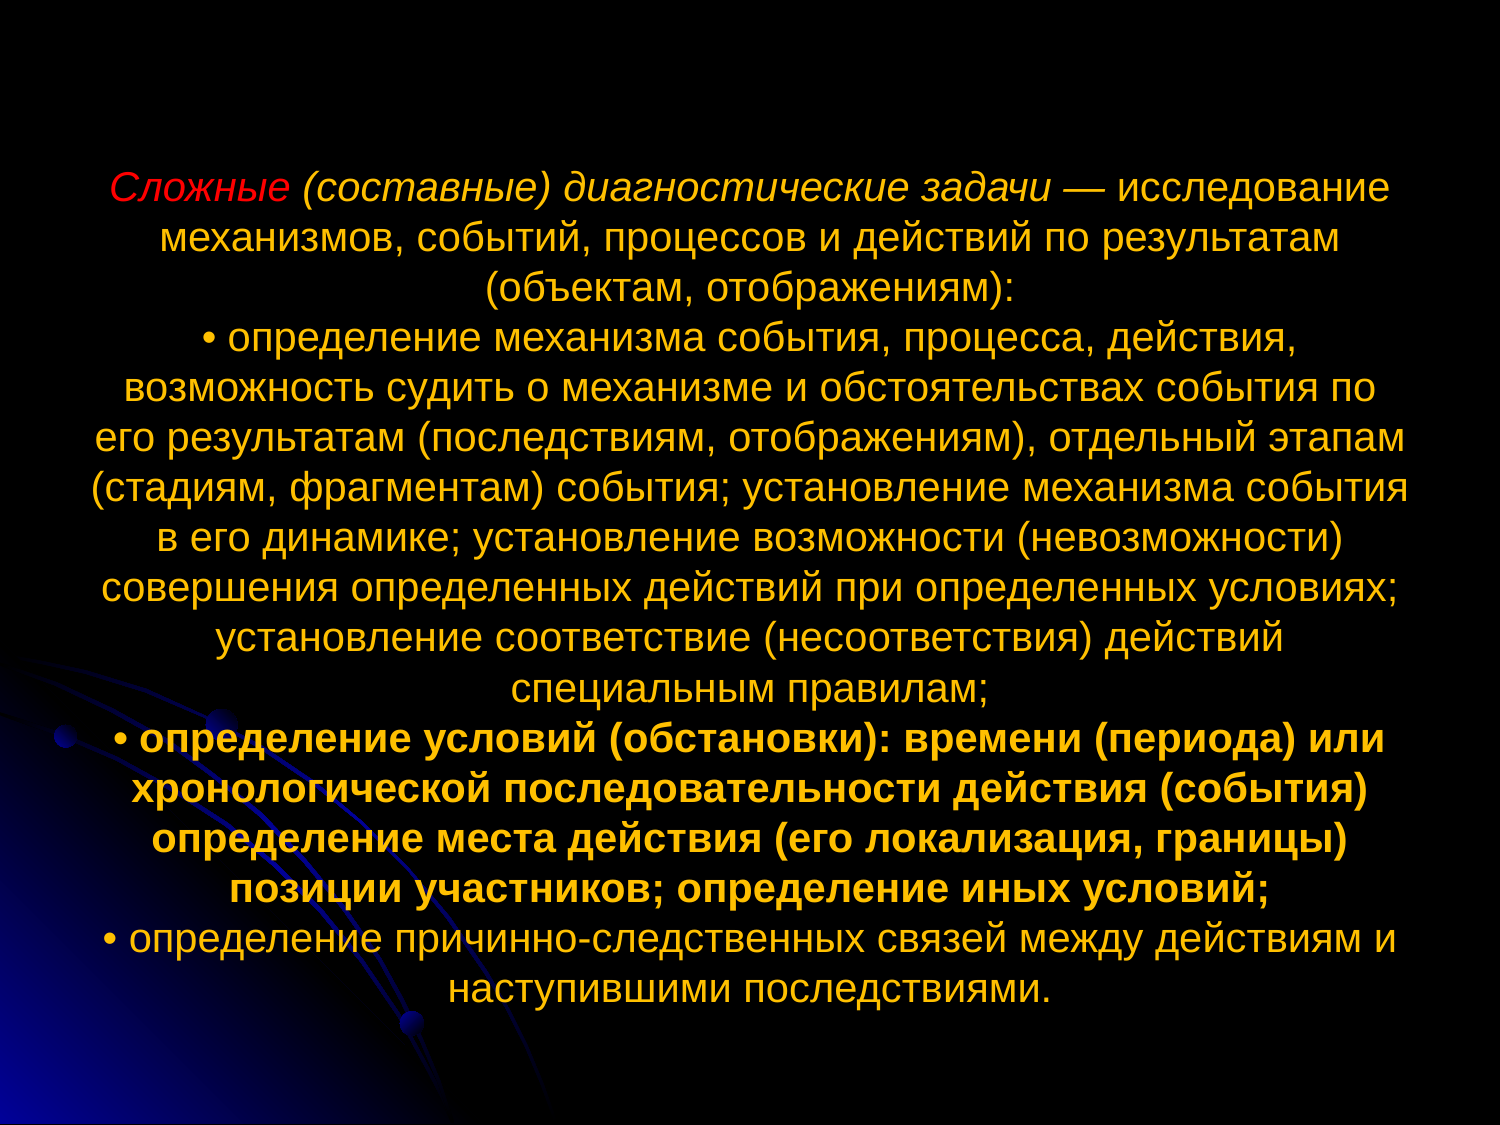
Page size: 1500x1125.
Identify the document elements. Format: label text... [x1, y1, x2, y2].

title Сложные (составные) диагностические задачи — исследова­ние механизмов, событий, процессов и действий по результатам (объектам, отображениям): • определение механизма события, процесса, действия, возможность судить о механизме и обстоятельствах события по его результатам (последствиям, отображениям), отдельный этапам (стадиям, фрагментам) события; установление механизма события в его динамике; установление возможности (невозможности) совершения определенных действий при определенных условиях; установление соответствие (несоответствия) действий специальным правилам; • определение условий (обстановки): времени (периода) или хронологической последовательности действия (события) определение места действия (его локализация, границы) позиции участников; определение иных условий; • определение причинно-следственных связей между действиям и наступившими последствиями. [75, 45, 1425, 1125]
